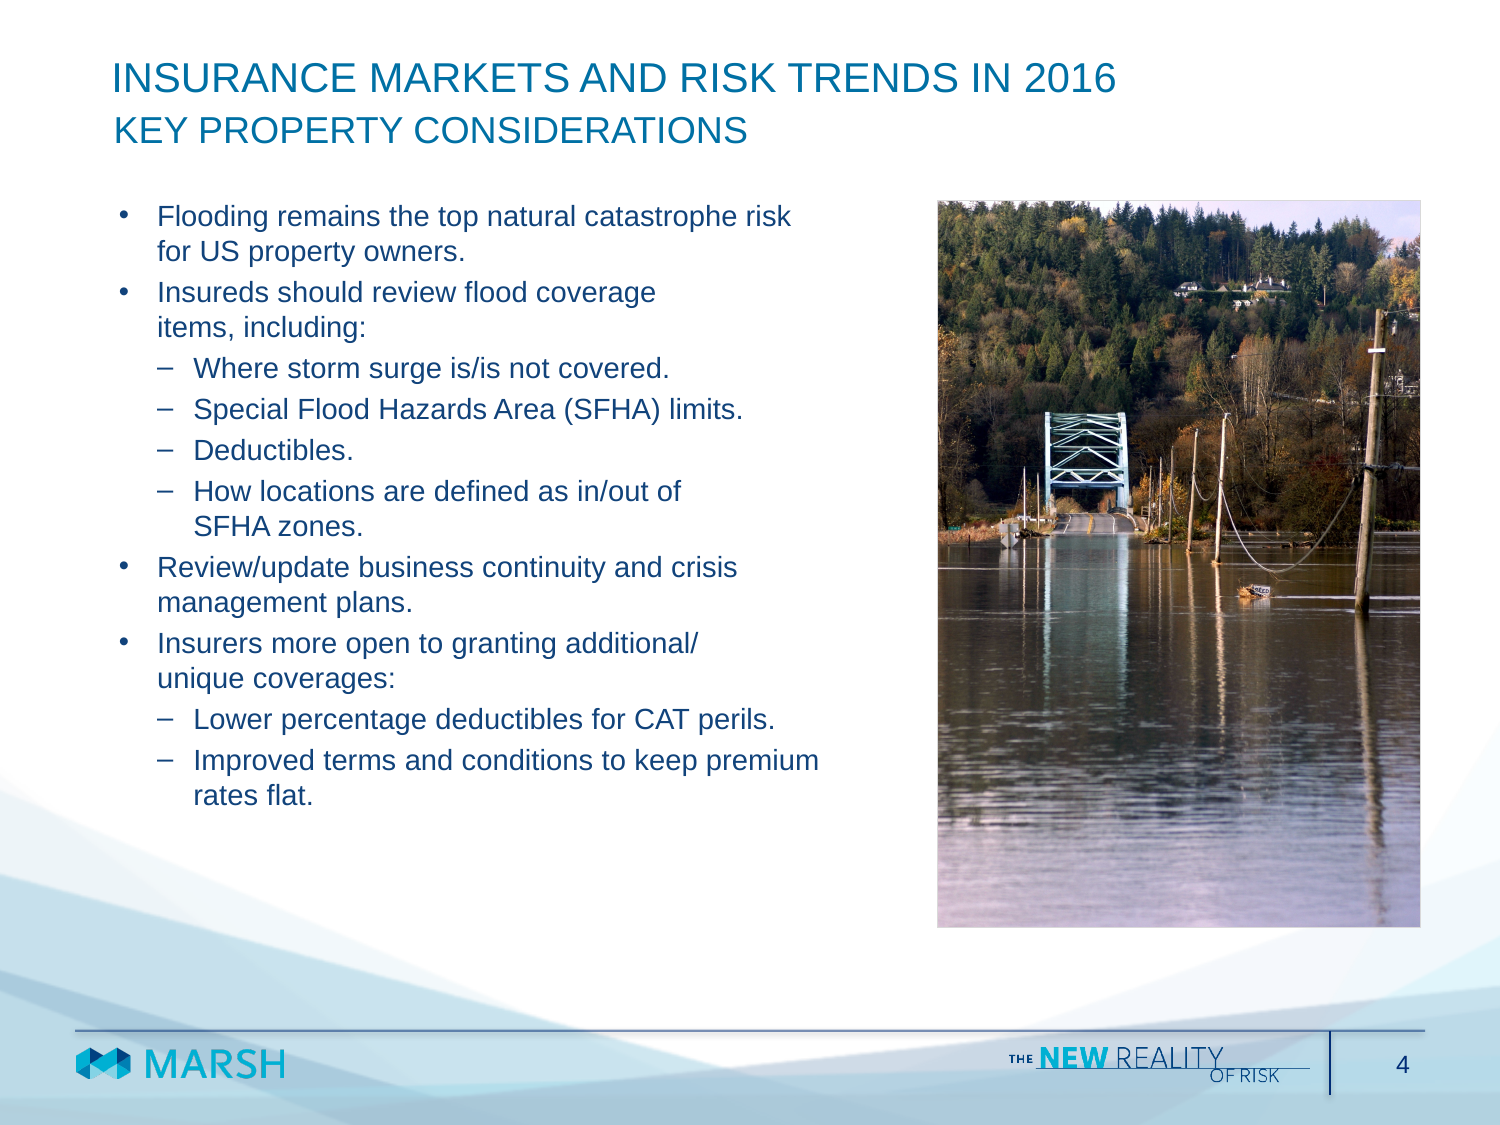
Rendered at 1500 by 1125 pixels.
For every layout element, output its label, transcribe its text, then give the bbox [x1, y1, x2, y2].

list KEY PROPERTY CONSIDERATIONS [98, 124, 1257, 161]
picture [937, 200, 1421, 928]
slide_number 4 [1345, 1040, 1425, 1096]
text_box Flooding remains the top natural catastrophe risk for US property owners. Insureds should review flood coverage items, including: Where storm surge is/is not covered. Special Flood Hazards Area (SFHA) limits. Deductibles. How locations are defined as in/out of SFHA zones. Review/update business continuity and crisis management plans. Insurers more open to granting additional/ unique coverages: Lower percentage deductibles for CAT perils. Improved terms and conditions to keep premium rates flat. [104, 189, 842, 928]
picture [1009, 1041, 1310, 1086]
list INSURANCE MARKETS AND RISK TRENDS IN 2016 [96, 42, 1409, 124]
